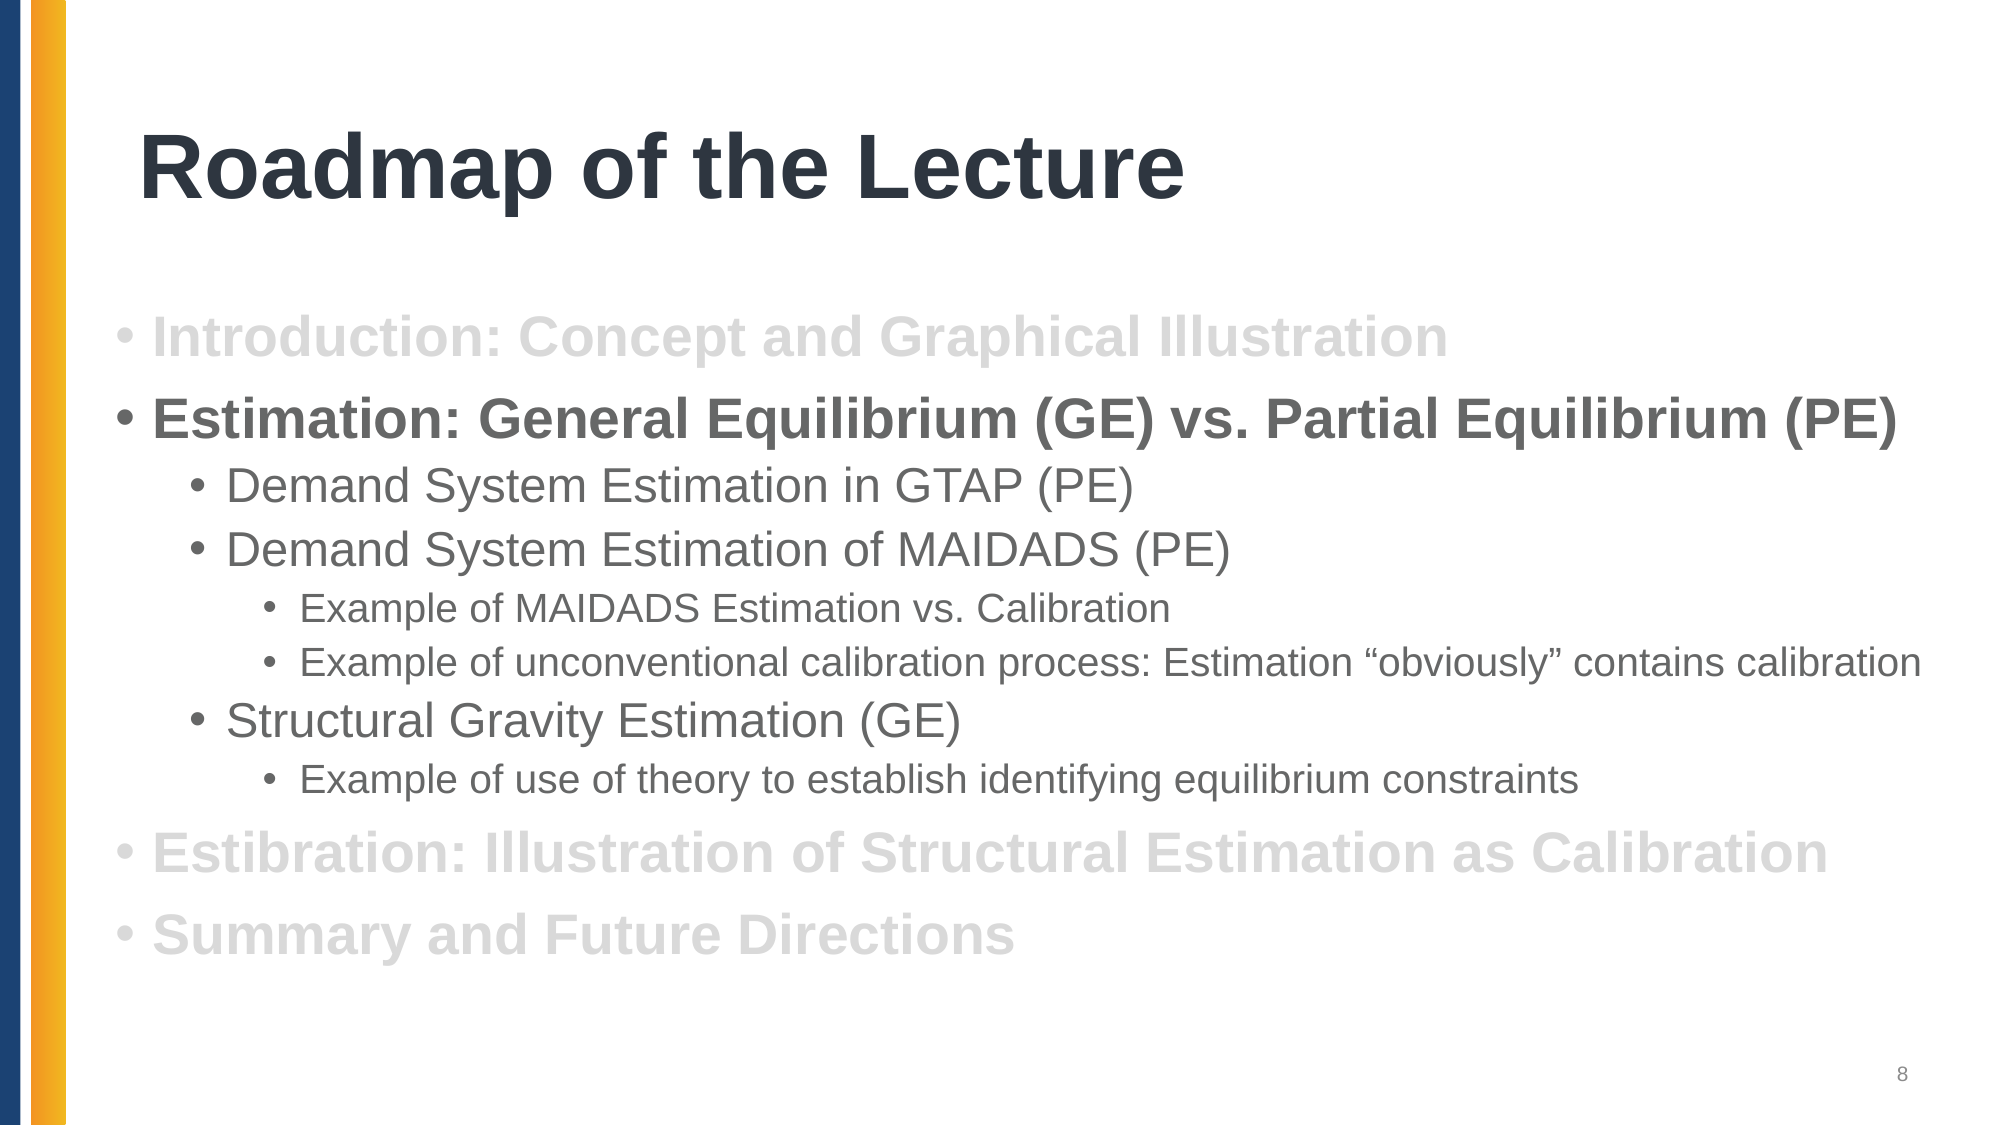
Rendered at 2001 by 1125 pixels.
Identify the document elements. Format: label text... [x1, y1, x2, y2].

title Roadmap of the Lecture [123, 59, 1924, 278]
slide_number 8 [1473, 1042, 1924, 1103]
list Introduction: Concept and Graphical Illustration Estimation: General Equilibrium (GE) vs. Partial Equilibrium (PE) Demand System Estimation in GTAP (PE) Demand System Estimation of MAIDADS (PE) Example of MAIDADS Estimation vs. Calibration Example of unconventional calibration process: Estimation “obviously” contains calibration Structural Gravity Estimation (GE) Example of use of theory to establish identifying equilibrium constraints Estibration: Illustration of Structural Estimation as Calibration Summary and Future Directions [100, 299, 1979, 1014]
